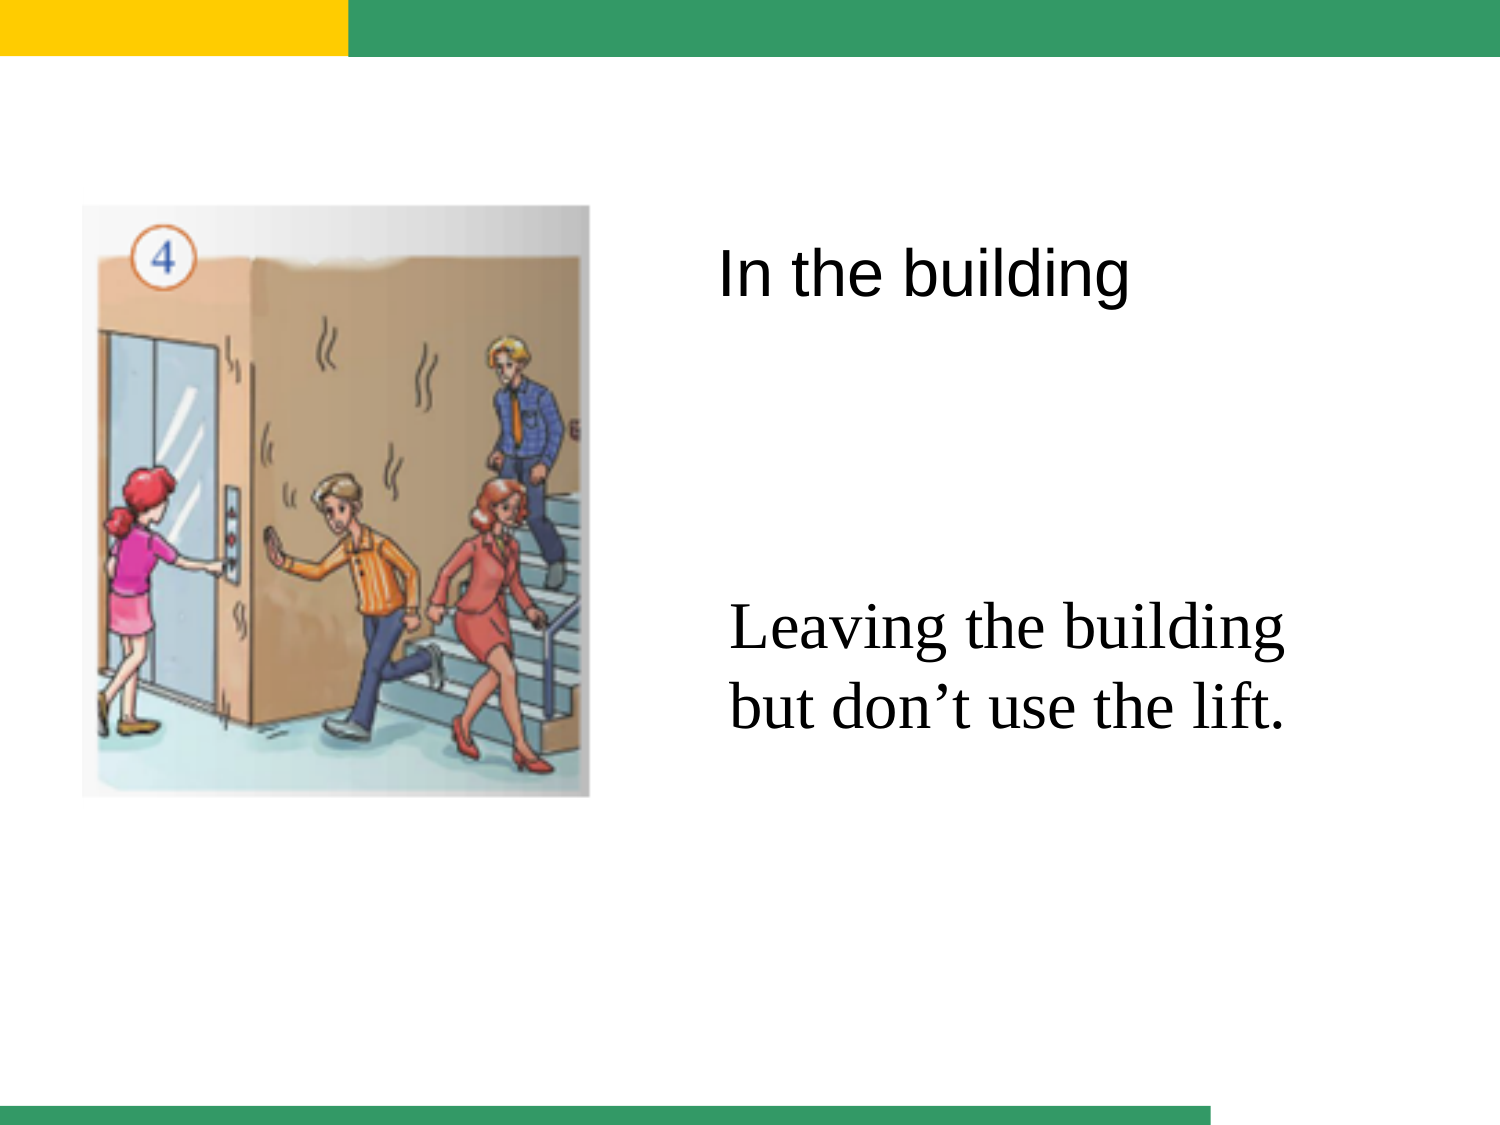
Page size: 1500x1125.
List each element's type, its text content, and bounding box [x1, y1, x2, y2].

text_box Leaving the building but don’t use the lift. [714, 574, 1360, 749]
picture [81, 187, 607, 809]
text_box In the building [703, 222, 1301, 318]
